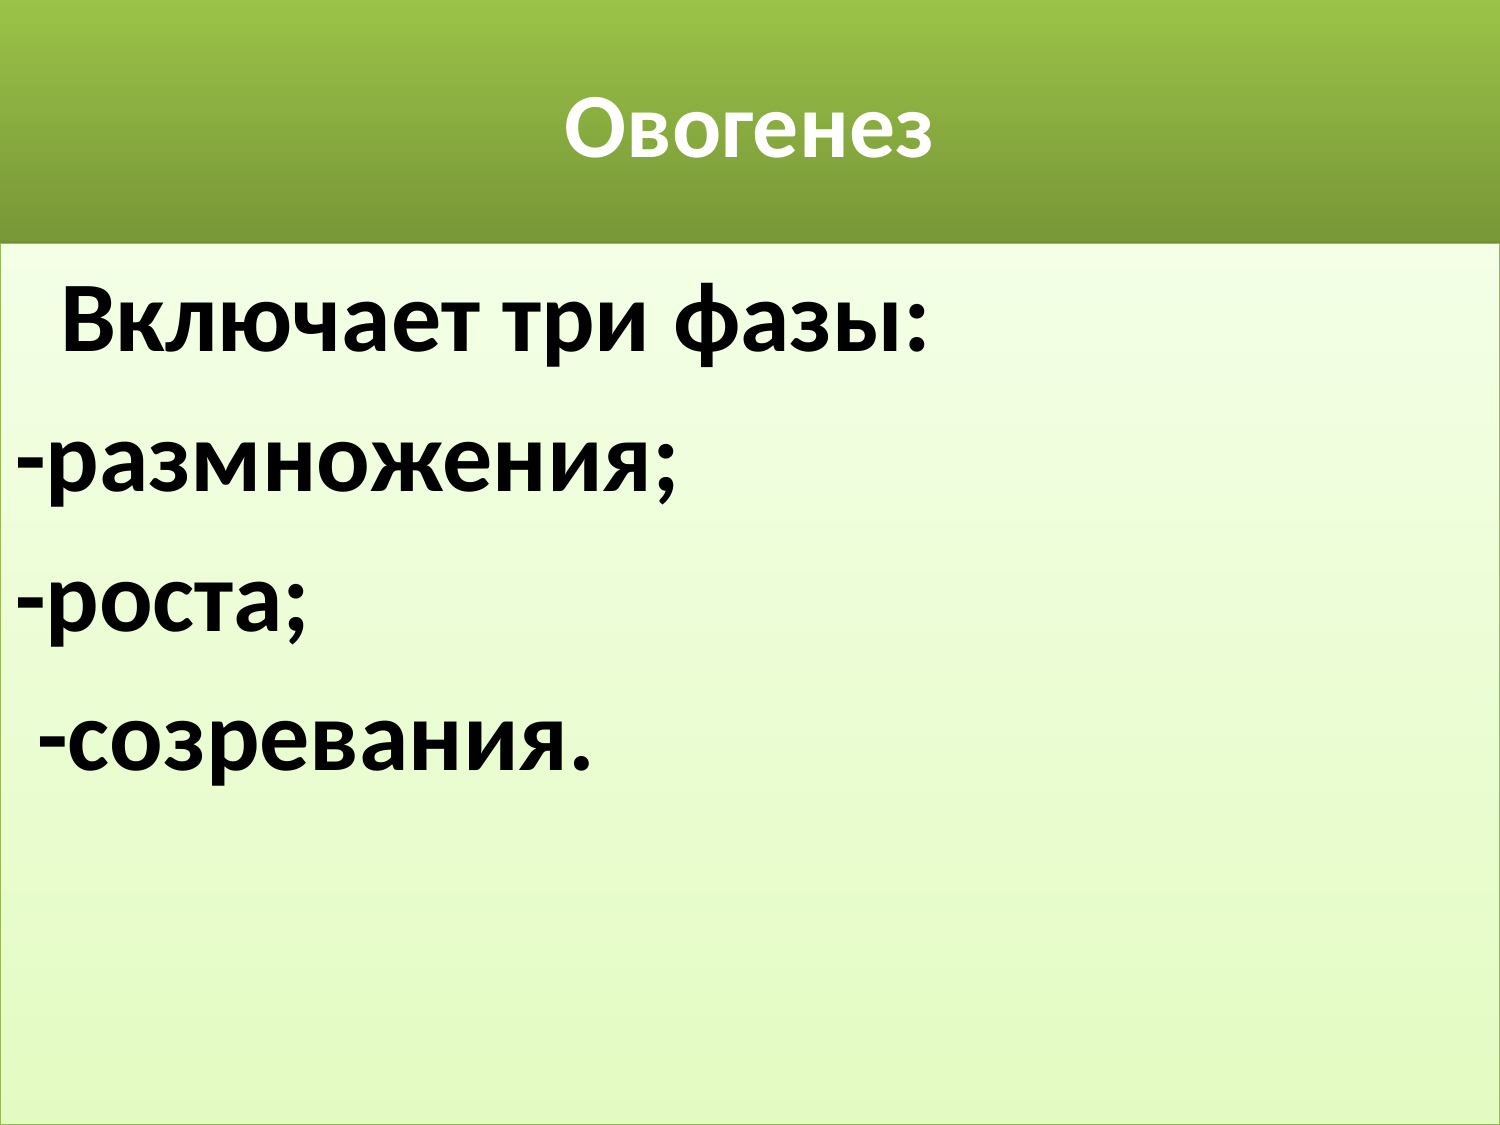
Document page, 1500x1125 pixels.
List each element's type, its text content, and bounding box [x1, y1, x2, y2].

list Включает три фазы: -размножения; -роста; -созревания. [0, 243, 1500, 1125]
title Овогенез [0, 0, 1500, 243]
